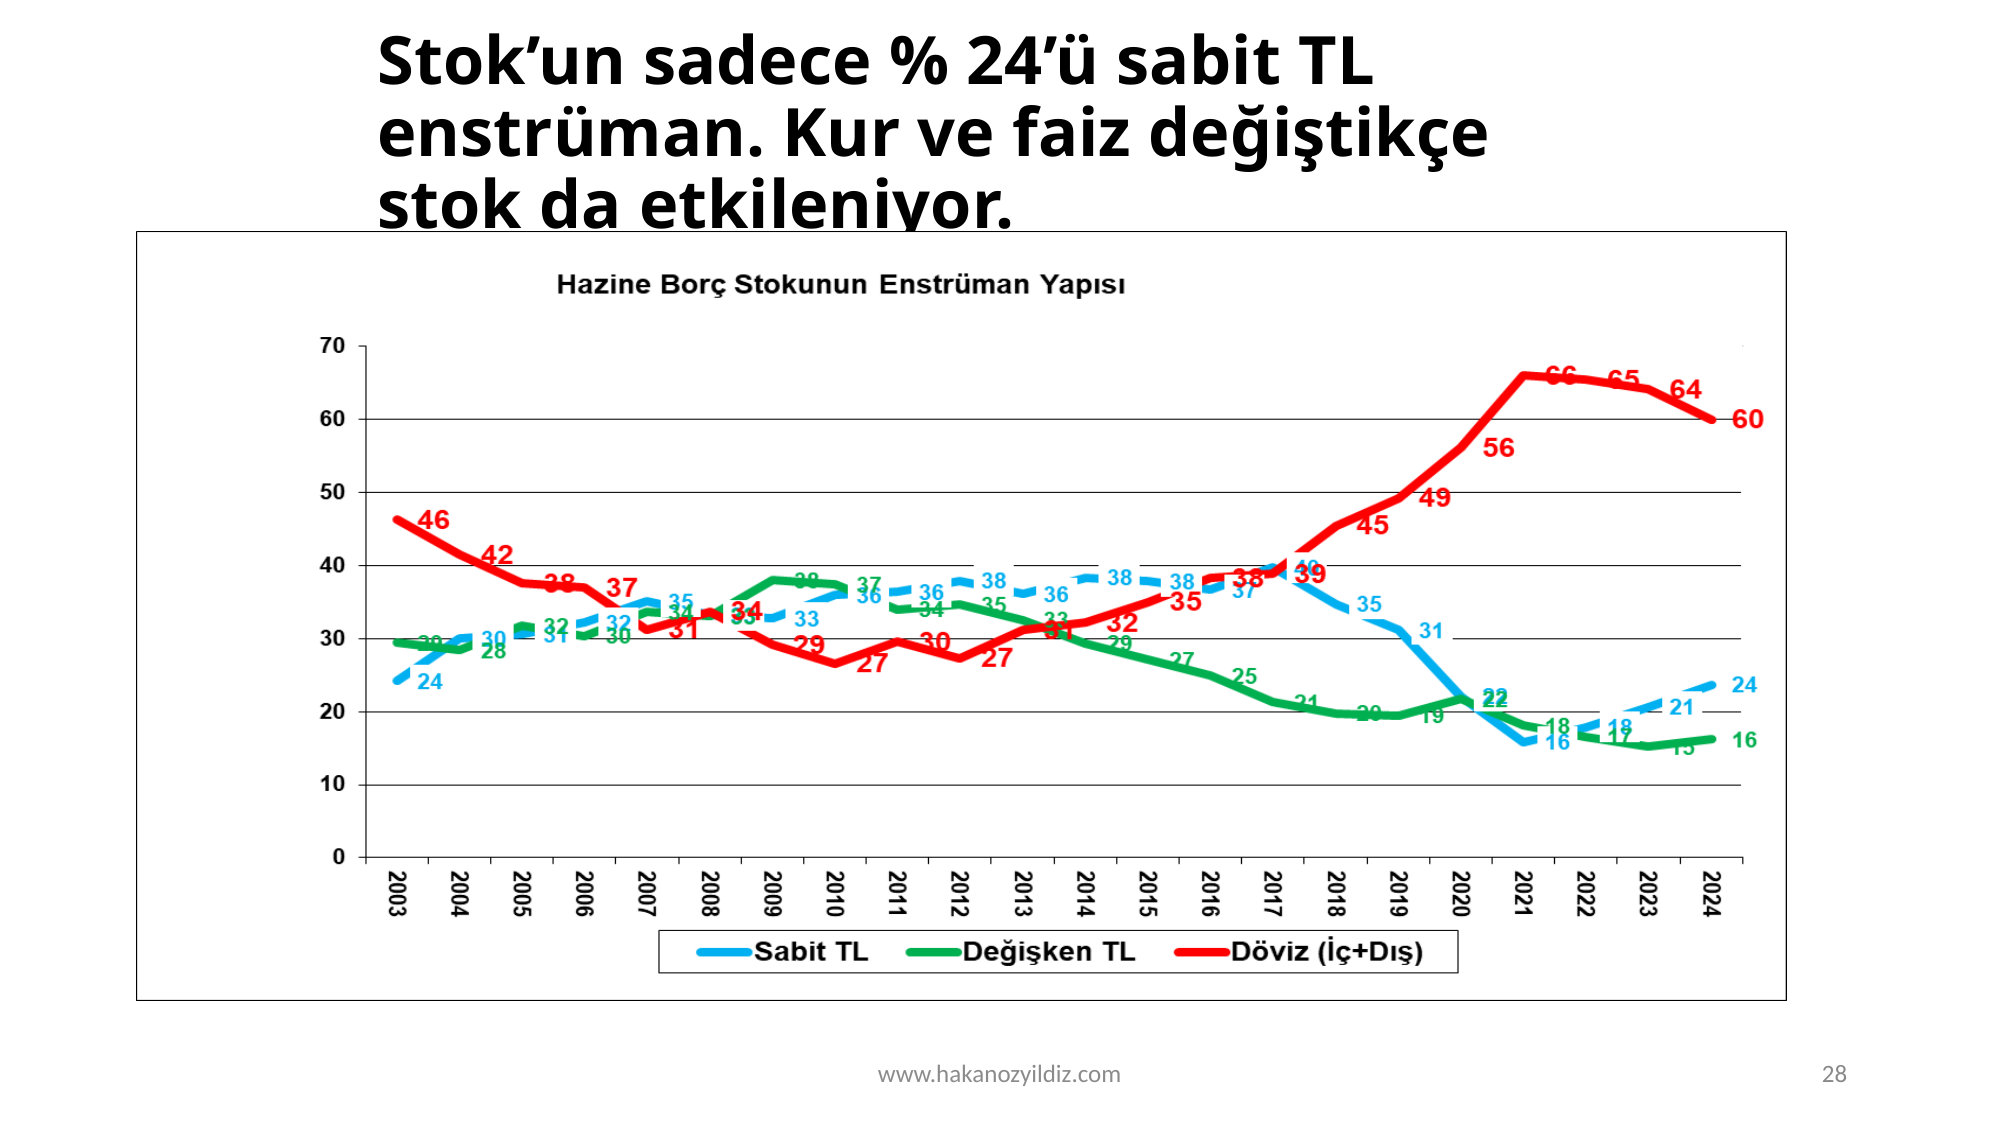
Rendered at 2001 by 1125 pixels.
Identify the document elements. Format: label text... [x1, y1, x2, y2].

title Stok’un sadece % 24’ü sabit TL enstrüman. Kur ve faiz değiştikçe stok da etkileniyor. [362, 37, 1638, 231]
footer www.hakanozyildiz.com [662, 1042, 1338, 1103]
picture [136, 231, 1787, 1001]
slide_number 28 [1412, 1042, 1863, 1103]
